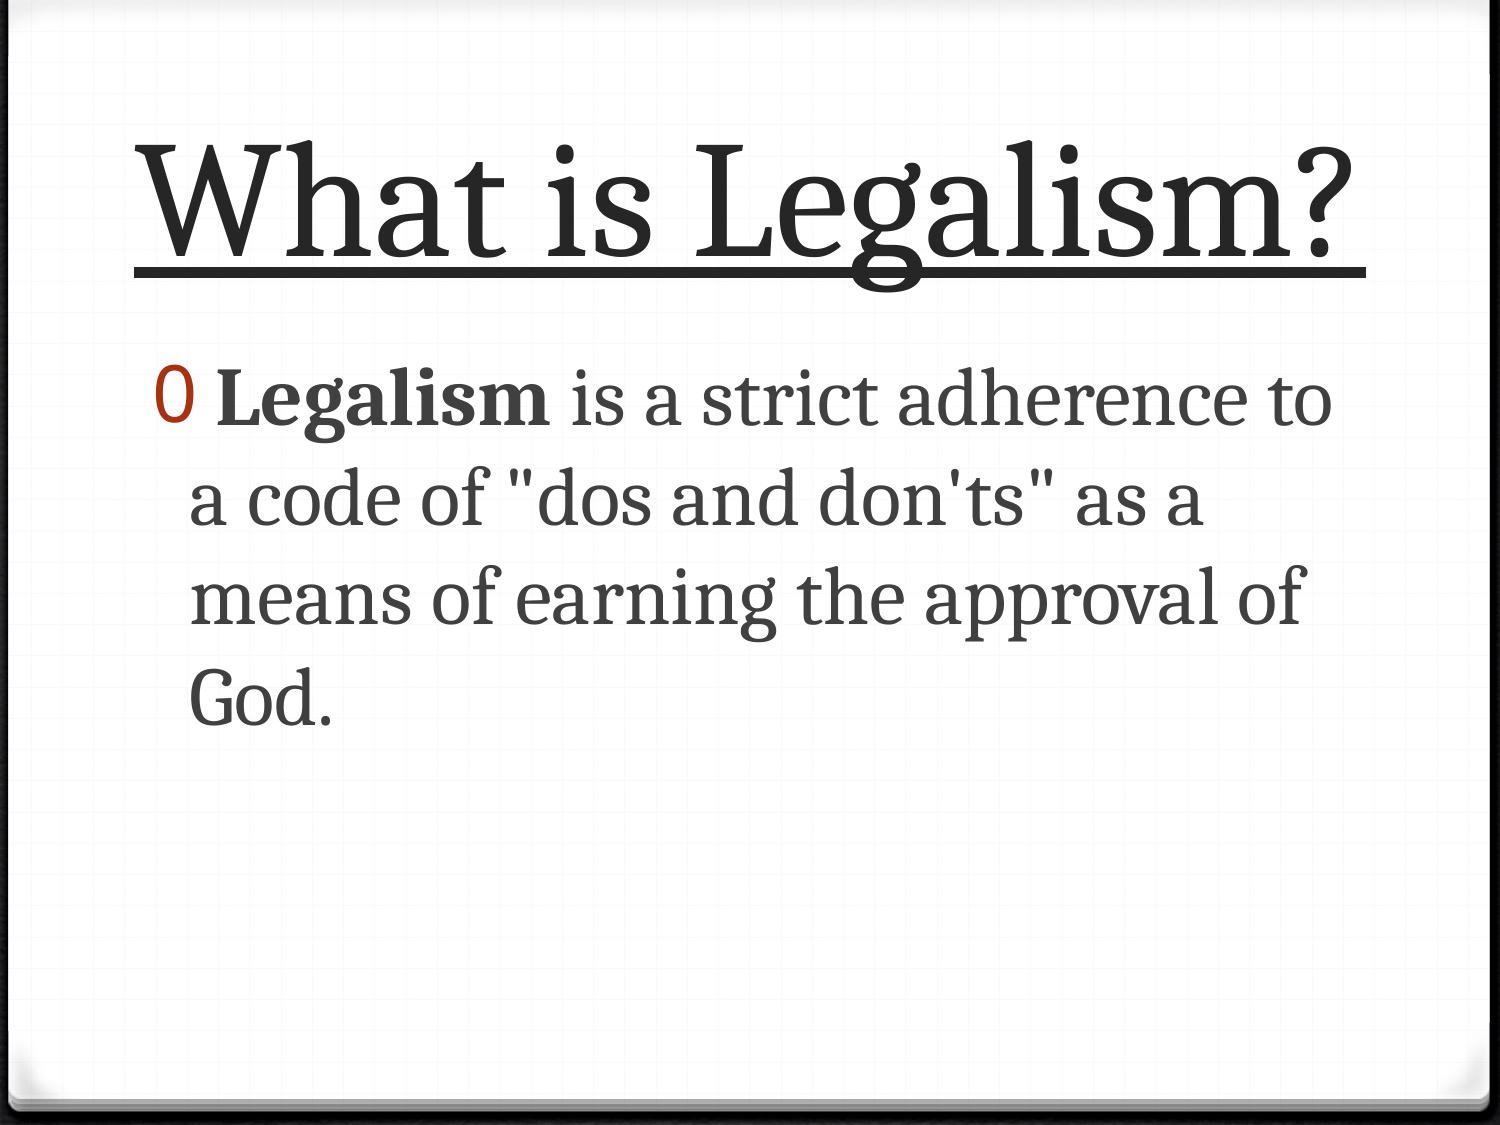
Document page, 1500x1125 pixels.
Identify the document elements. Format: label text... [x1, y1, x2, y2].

list Legalism is a strict adherence to a code of "dos and don'ts" as a means of earning the approval of God. [137, 334, 1363, 983]
title What is Legalism? [90, 71, 1410, 309]
picture [0, 0, 1500, 1125]
